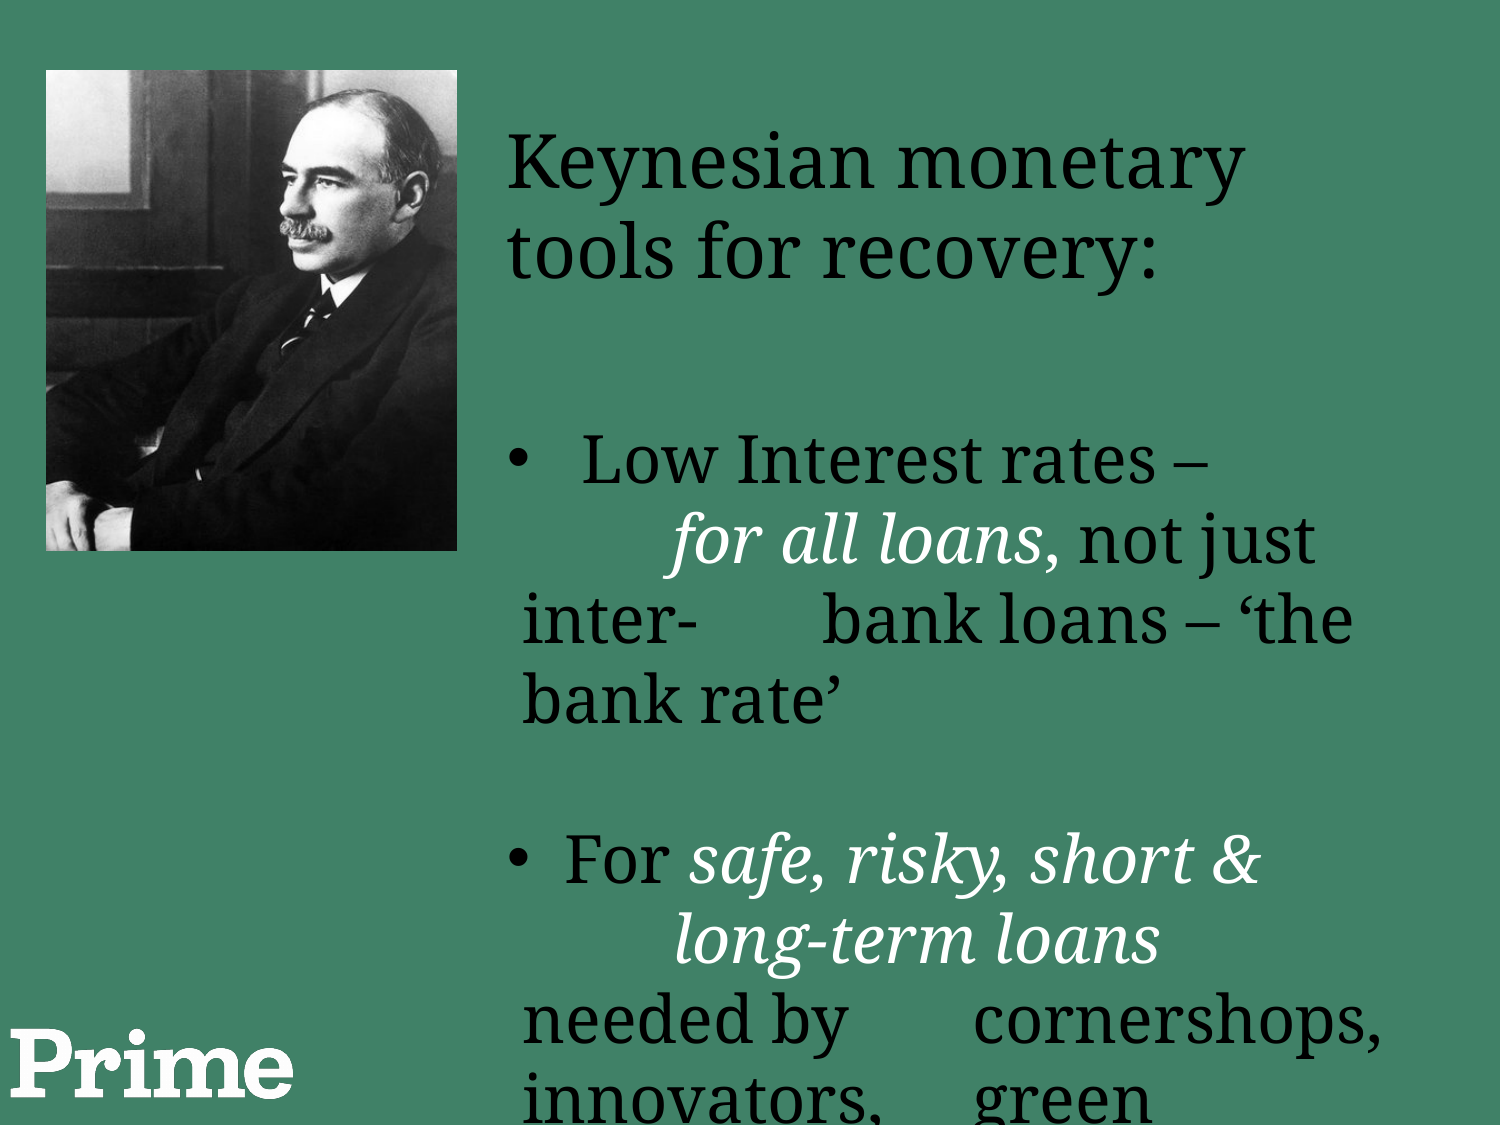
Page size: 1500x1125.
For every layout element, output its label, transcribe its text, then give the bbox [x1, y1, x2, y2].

picture [0, 1019, 301, 1109]
text_box Low Interest rates – for all loans, not just inter- bank loans – ‘the bank rate’ For safe, risky, short & long-term loans needed by cornershops, innovators, green entrepreneurs. [492, 409, 1423, 1125]
picture [46, 70, 458, 551]
text_box Keynesian monetary tools for recovery: [492, 106, 1330, 301]
